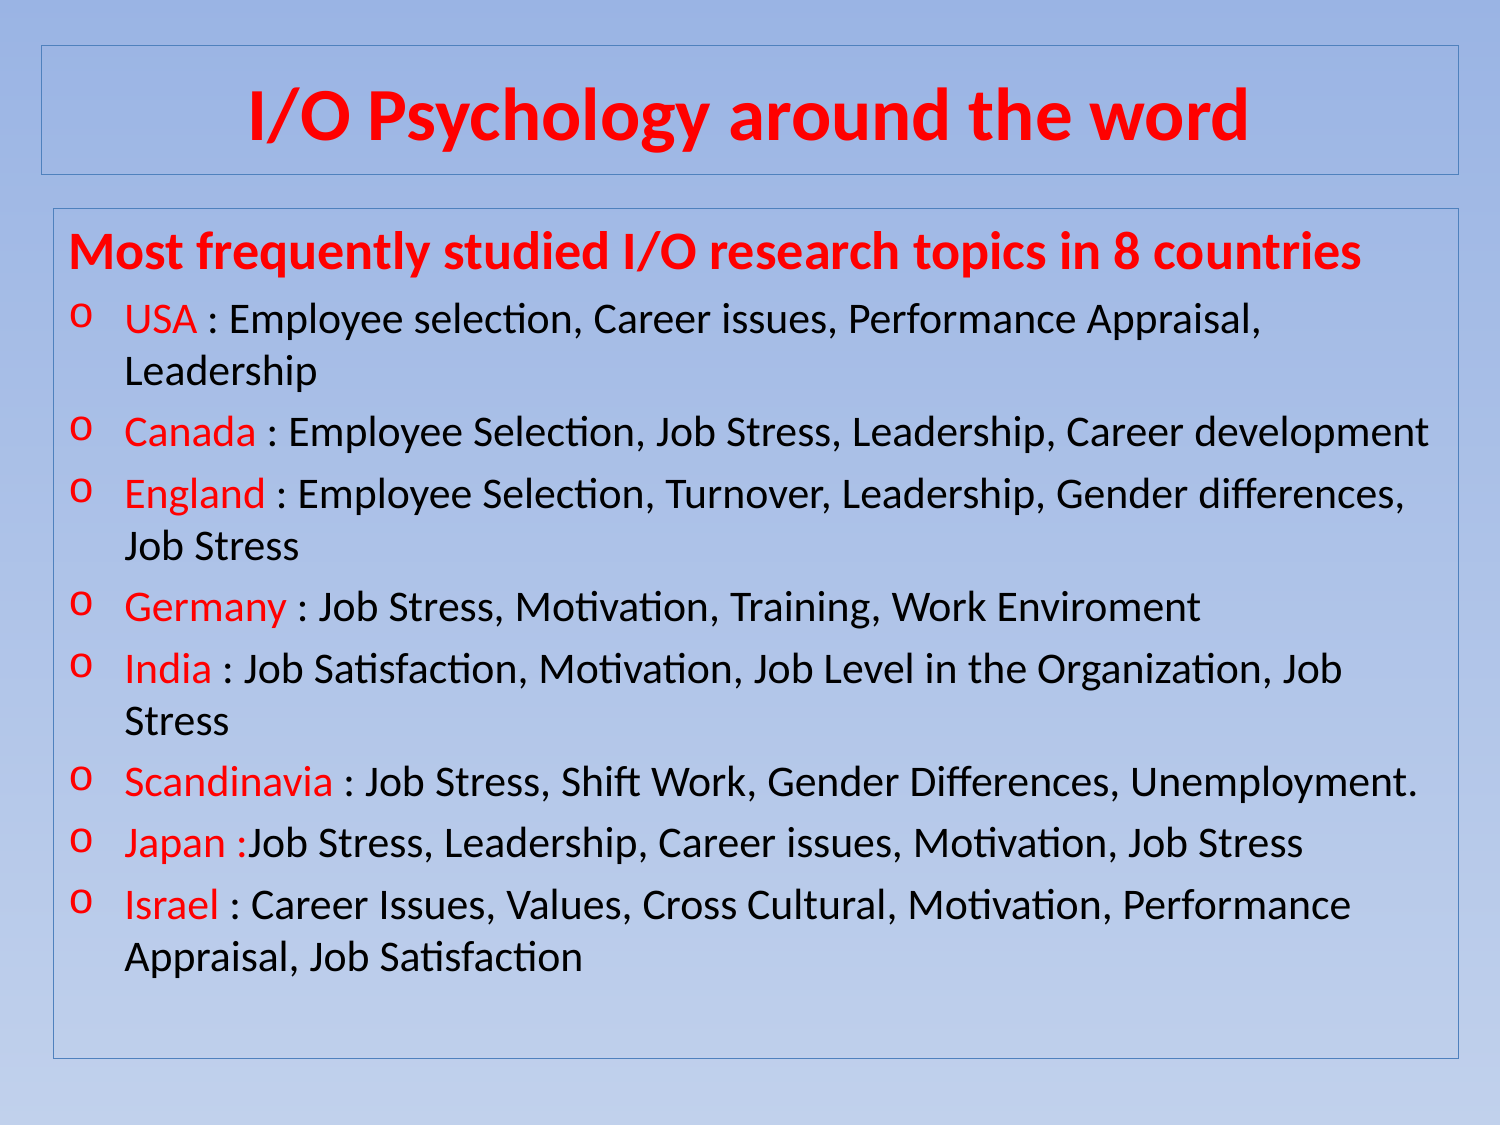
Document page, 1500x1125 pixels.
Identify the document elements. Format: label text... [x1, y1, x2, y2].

title I/O Psychology around the word [41, 45, 1459, 175]
list Most frequently studied I/O research topics in 8 countries USA : Employee selection, Career issues, Performance Appraisal, Leadership Canada : Employee Selection, Job Stress, Leadership, Career development England : Employee Selection, Turnover, Leadership, Gender differences, Job Stress Germany : Job Stress, Motivation, Training, Work Enviroment India : Job Satisfaction, Motivation, Job Level in the Organization, Job Stress Scandinavia : Job Stress, Shift Work, Gender Differences, Unemployment. Japan :Job Stress, Leadership, Career issues, Motivation, Job Stress Israel : Career Issues, Values, Cross Cultural, Motivation, Performance Appraisal, Job Satisfaction [53, 208, 1459, 1059]
